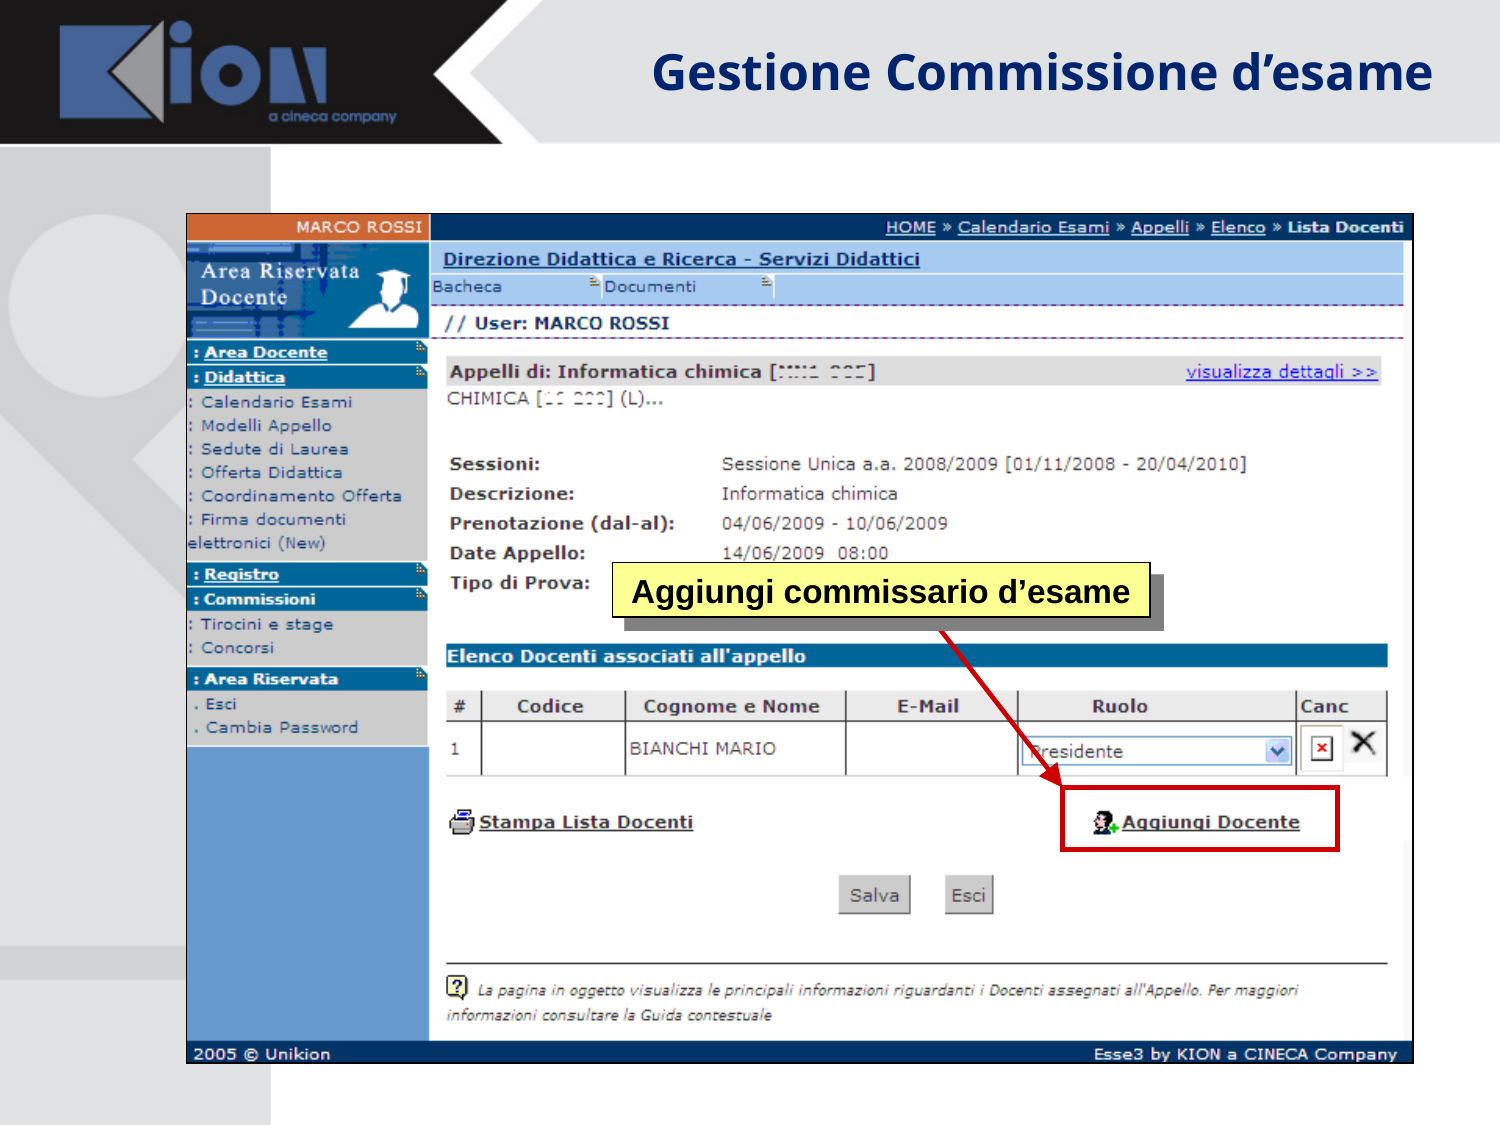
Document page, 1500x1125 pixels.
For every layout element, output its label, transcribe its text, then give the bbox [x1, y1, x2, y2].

picture [0, 0, 1500, 1125]
text_box Gestione Commissione d’esame [537, 32, 1463, 108]
